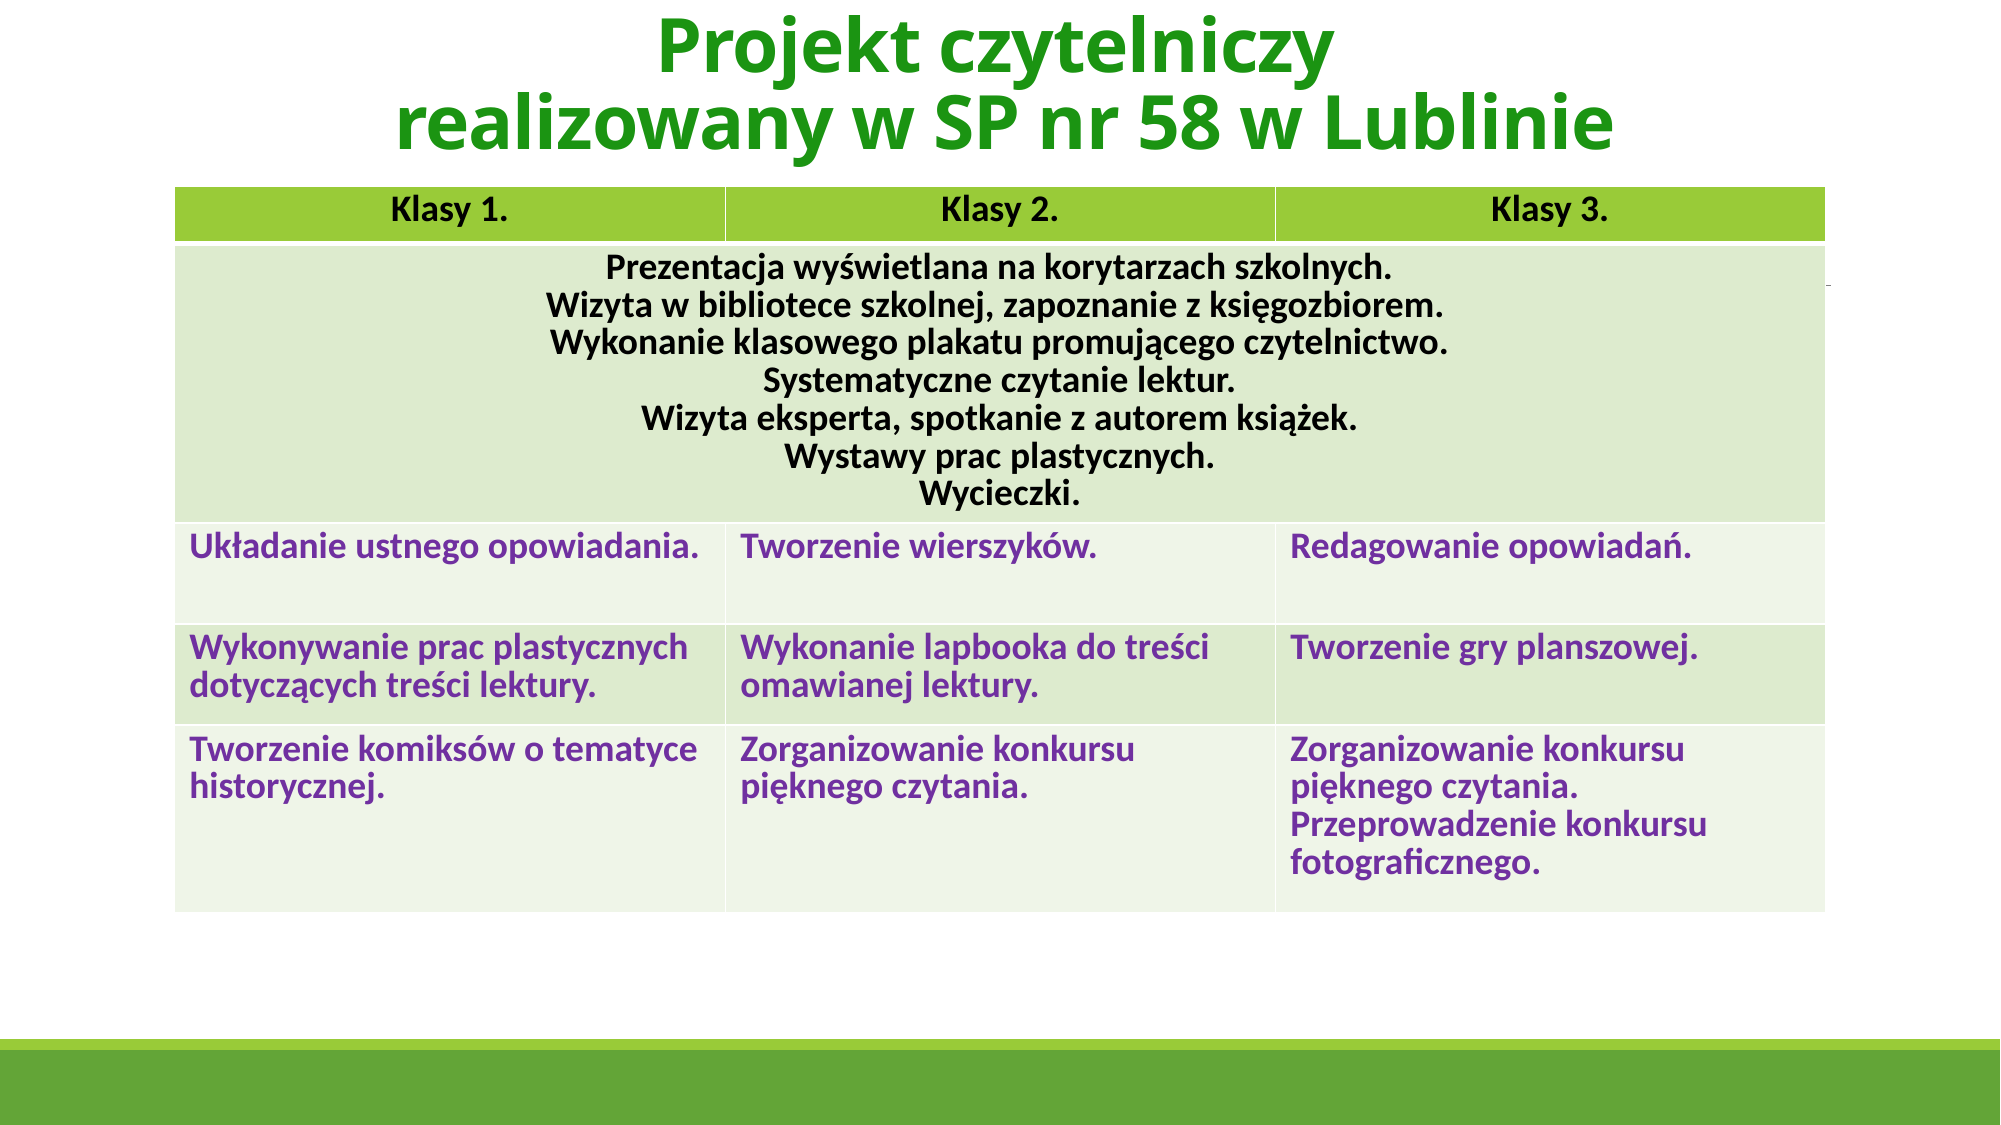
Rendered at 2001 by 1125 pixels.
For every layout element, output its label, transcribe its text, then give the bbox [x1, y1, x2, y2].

table_cell Prezentacja wyświetlana na korytarzach szkolnych. Wizyta w bibliotece szkolnej, zapoznanie z księgozbiorem. Wykonanie klasowego plakatu promującego czytelnictwo. Systematyczne czytanie lektur. Wizyta eksperta, spotkanie z autorem książek. Wystawy prac plastycznych. Wycieczki. [175, 246, 1825, 522]
table_cell Redagowanie opowiadań. [1276, 524, 1825, 623]
title Projekt czytelniczy realizowany w SP nr 58 w Lublinie [180, 9, 1830, 172]
table_header Klasy 2. [726, 187, 1275, 241]
table_cell Tworzenie gry planszowej. [1276, 625, 1825, 724]
table_cell Wykonanie lapbooka do treści omawianej lektury. [726, 625, 1275, 724]
table_header Klasy 3. [1276, 187, 1825, 241]
table_cell Układanie ustnego opowiadania. [175, 524, 725, 623]
table_header Klasy 1. [175, 187, 725, 241]
table_cell Tworzenie komiksów o tematyce historycznej. [175, 726, 725, 912]
table_cell Tworzenie wierszyków. [726, 524, 1275, 623]
table_cell Zorganizowanie konkursu pięknego czytania. Przeprowadzenie konkursu fotograficznego. [1276, 726, 1825, 912]
table_cell Wykonywanie prac plastycznych dotyczących treści lektury. [175, 625, 725, 724]
table_cell Zorganizowanie konkursu pięknego czytania. [726, 726, 1275, 912]
